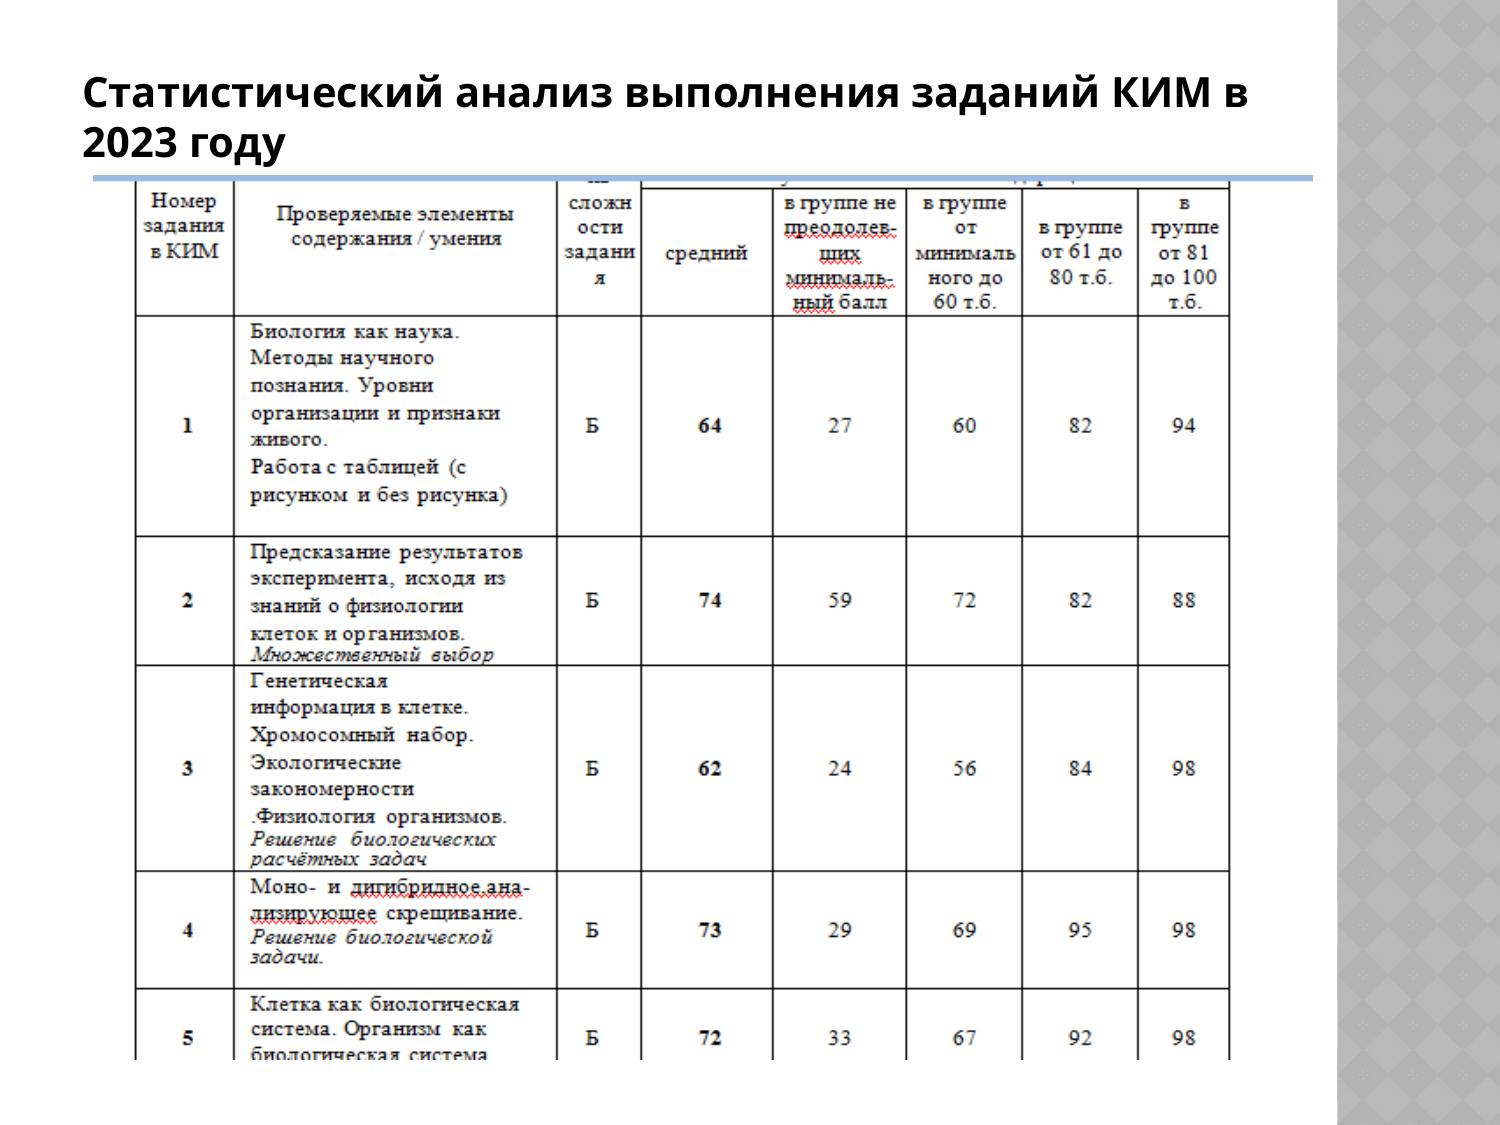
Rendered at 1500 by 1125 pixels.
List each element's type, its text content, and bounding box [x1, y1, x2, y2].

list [93, 175, 1313, 1060]
title Статистический анализ выполнения заданий КИМ в 2023 году [75, 52, 1263, 211]
